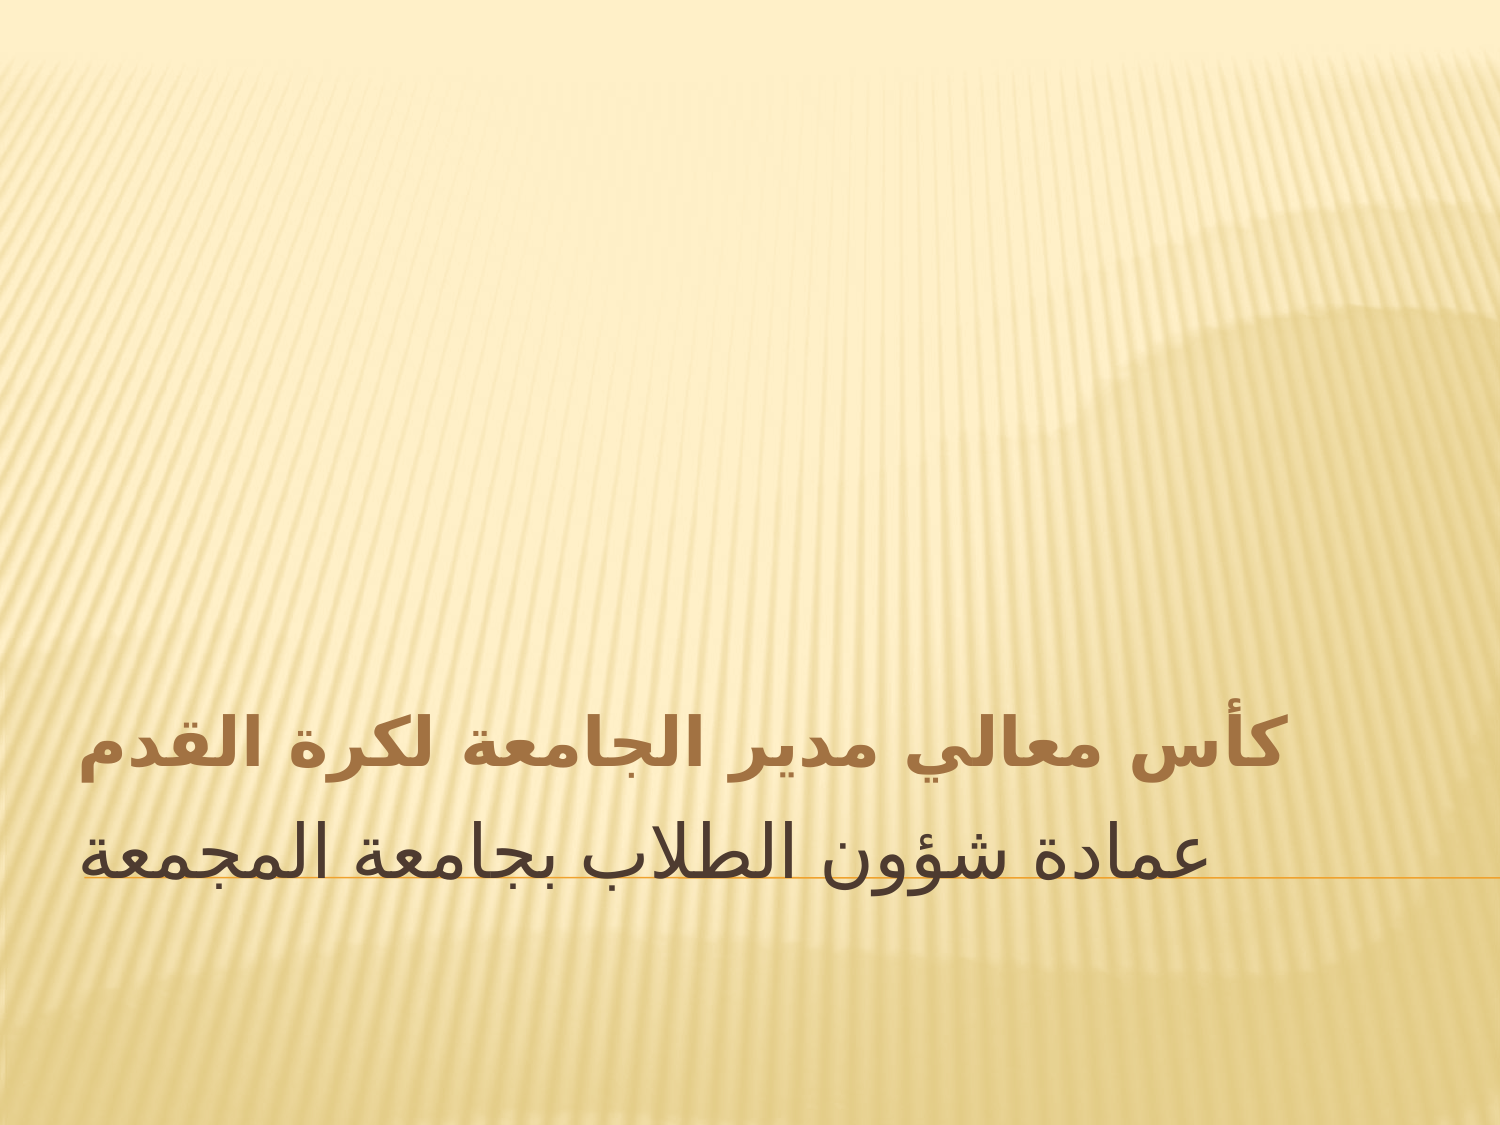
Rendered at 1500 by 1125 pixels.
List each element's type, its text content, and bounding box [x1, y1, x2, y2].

title عمادة شؤون الطلاب بجامعة المجمعة [62, 796, 1450, 997]
subtitle كأس معالي مدير الجامعة لكرة القدم [62, 637, 1450, 788]
